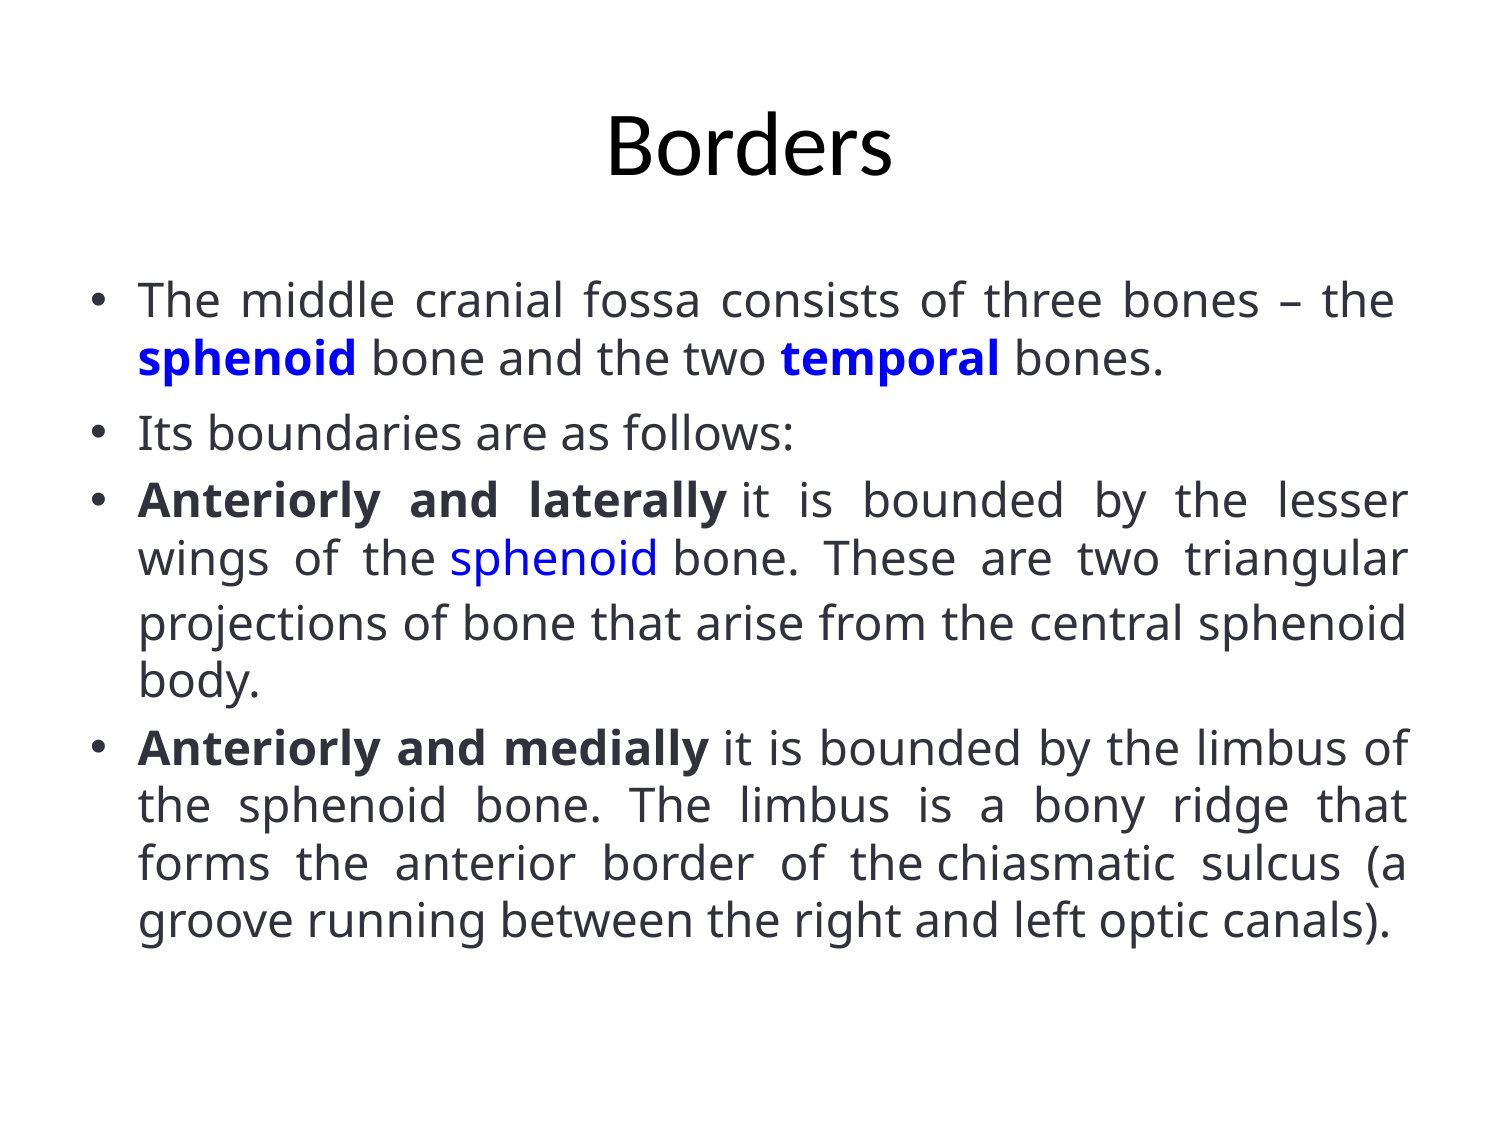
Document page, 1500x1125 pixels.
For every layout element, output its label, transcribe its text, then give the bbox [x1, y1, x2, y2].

title Borders [75, 45, 1425, 233]
list The middle cranial fossa consists of three bones – the sphenoid bone and the two temporal bones. Its boundaries are as follows: Anteriorly and laterally it is bounded by the lesser wings of the sphenoid bone. These are two triangular projections of bone that arise from the central sphenoid body. Anteriorly and medially it is bounded by the limbus of the sphenoid bone. The limbus is a bony ridge that forms the anterior border of the chiasmatic sulcus (a groove running between the right and left optic canals). [75, 262, 1425, 1005]
